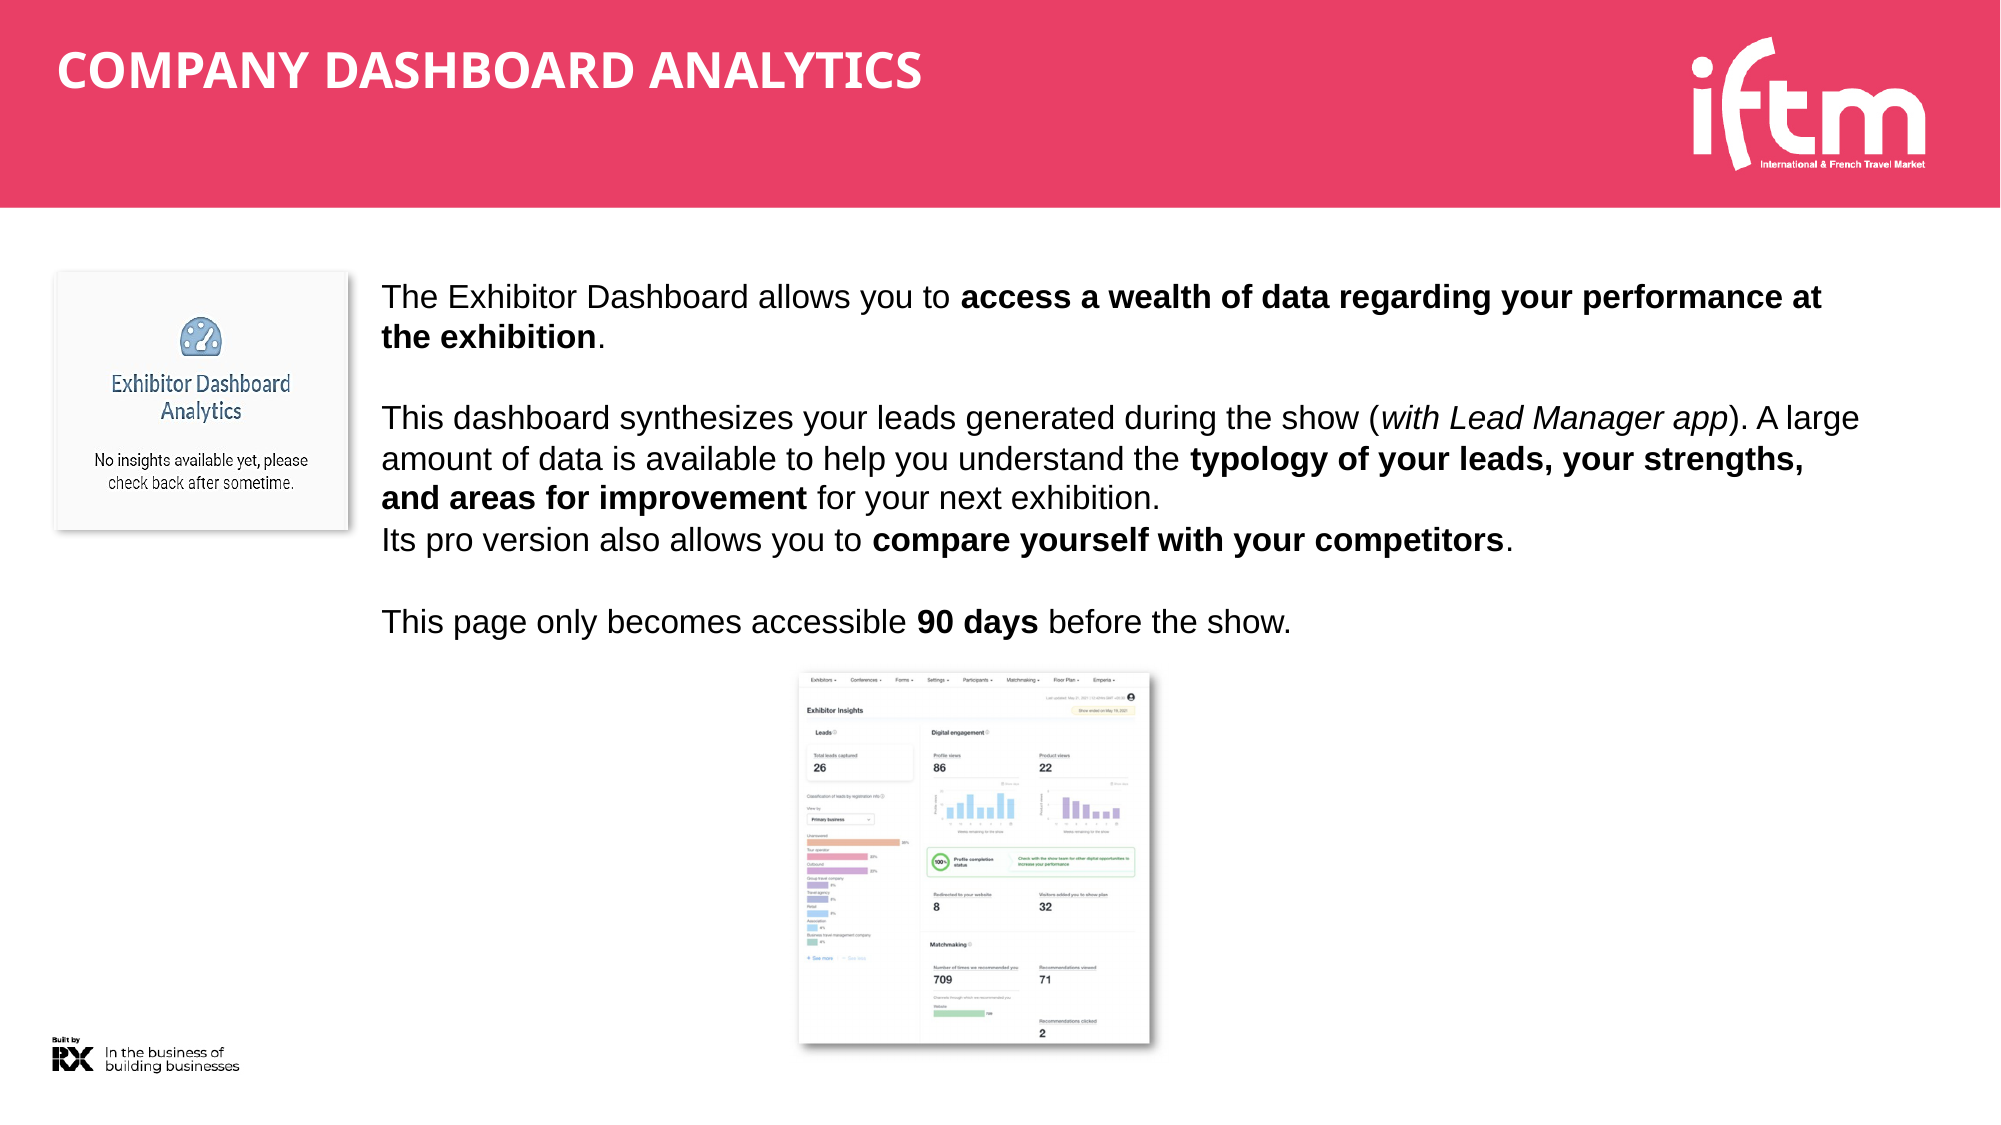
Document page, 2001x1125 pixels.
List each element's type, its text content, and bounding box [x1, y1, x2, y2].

title COMPANY DASHBOARD ANALYTICS [54, 19, 1874, 227]
text_box The Exhibitor Dashboard allows you to access a wealth of data regarding your performance at the exhibition. This dashboard synthesizes your leads generated during the show (with Lead Manager app). A large amount of data is available to help you understand the typology of your leads, your strengths, and areas for improvement for your next exhibition. Its pro version also allows you to compare yourself with your competitors. This page only becomes accessible 90 days before the show. [379, 272, 1874, 725]
picture [0, 0, 2001, 1125]
text_box [1160, 235, 1907, 1026]
